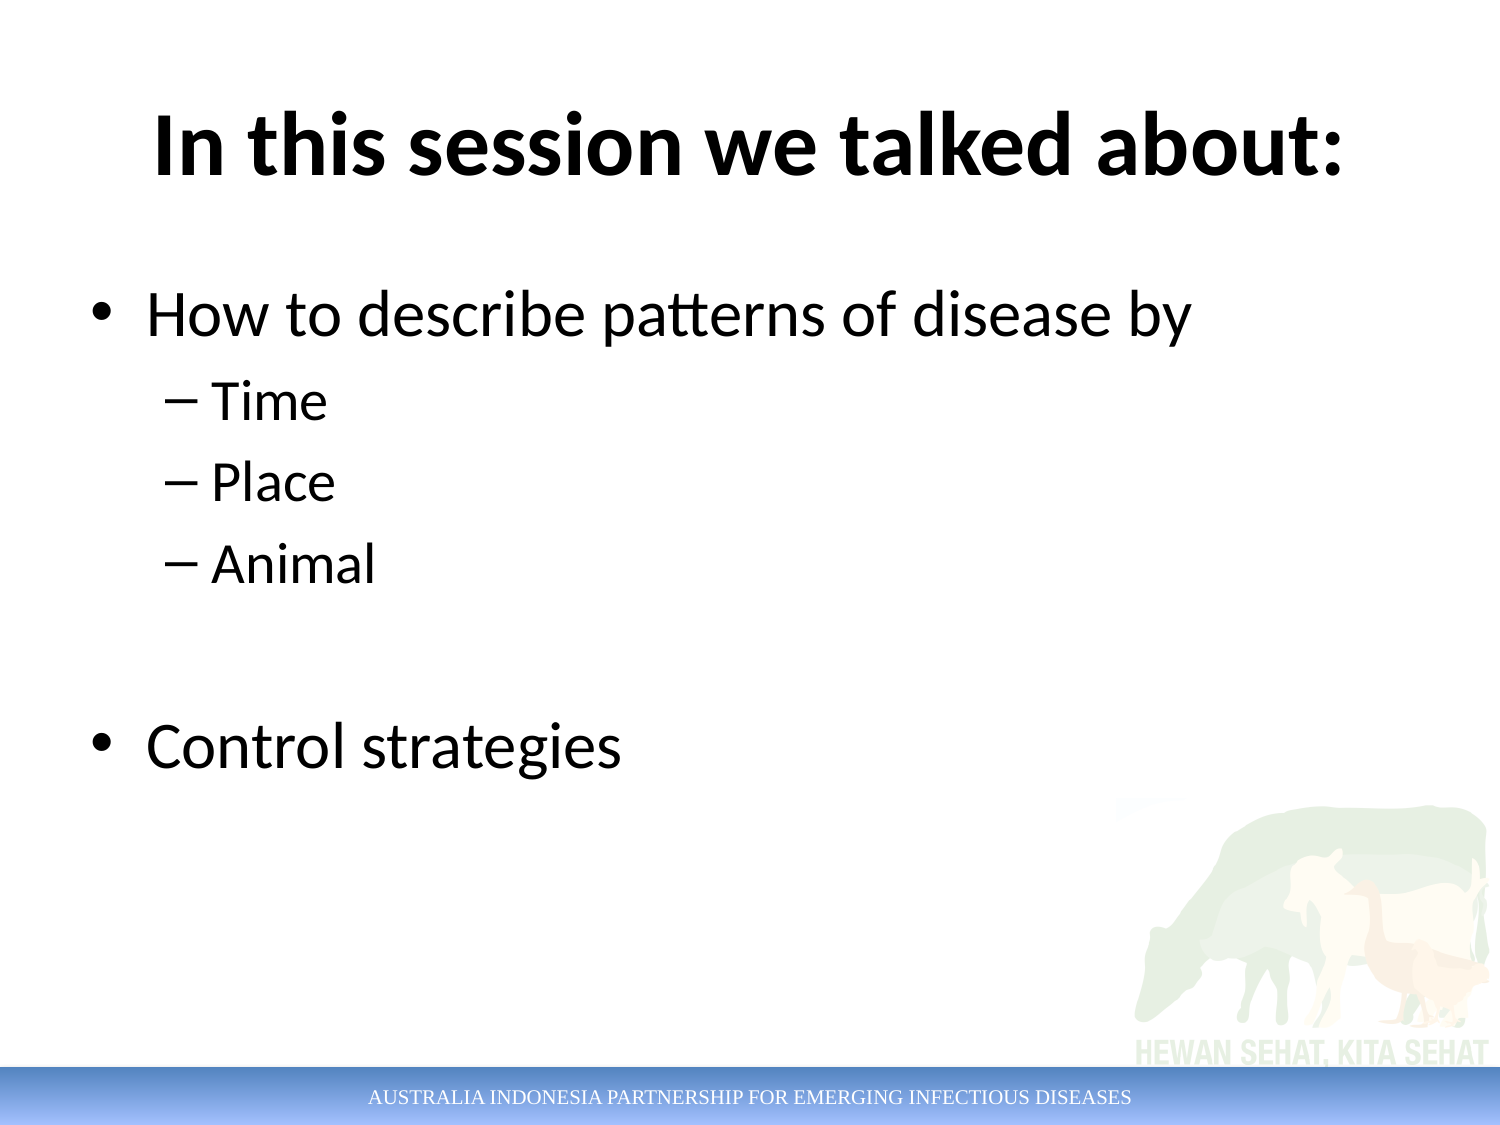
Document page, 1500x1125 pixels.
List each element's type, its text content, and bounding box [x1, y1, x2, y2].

list How to describe patterns of disease by Time Place Animal Control strategies [75, 262, 1425, 1005]
title In this session we talked about: [75, 45, 1425, 233]
